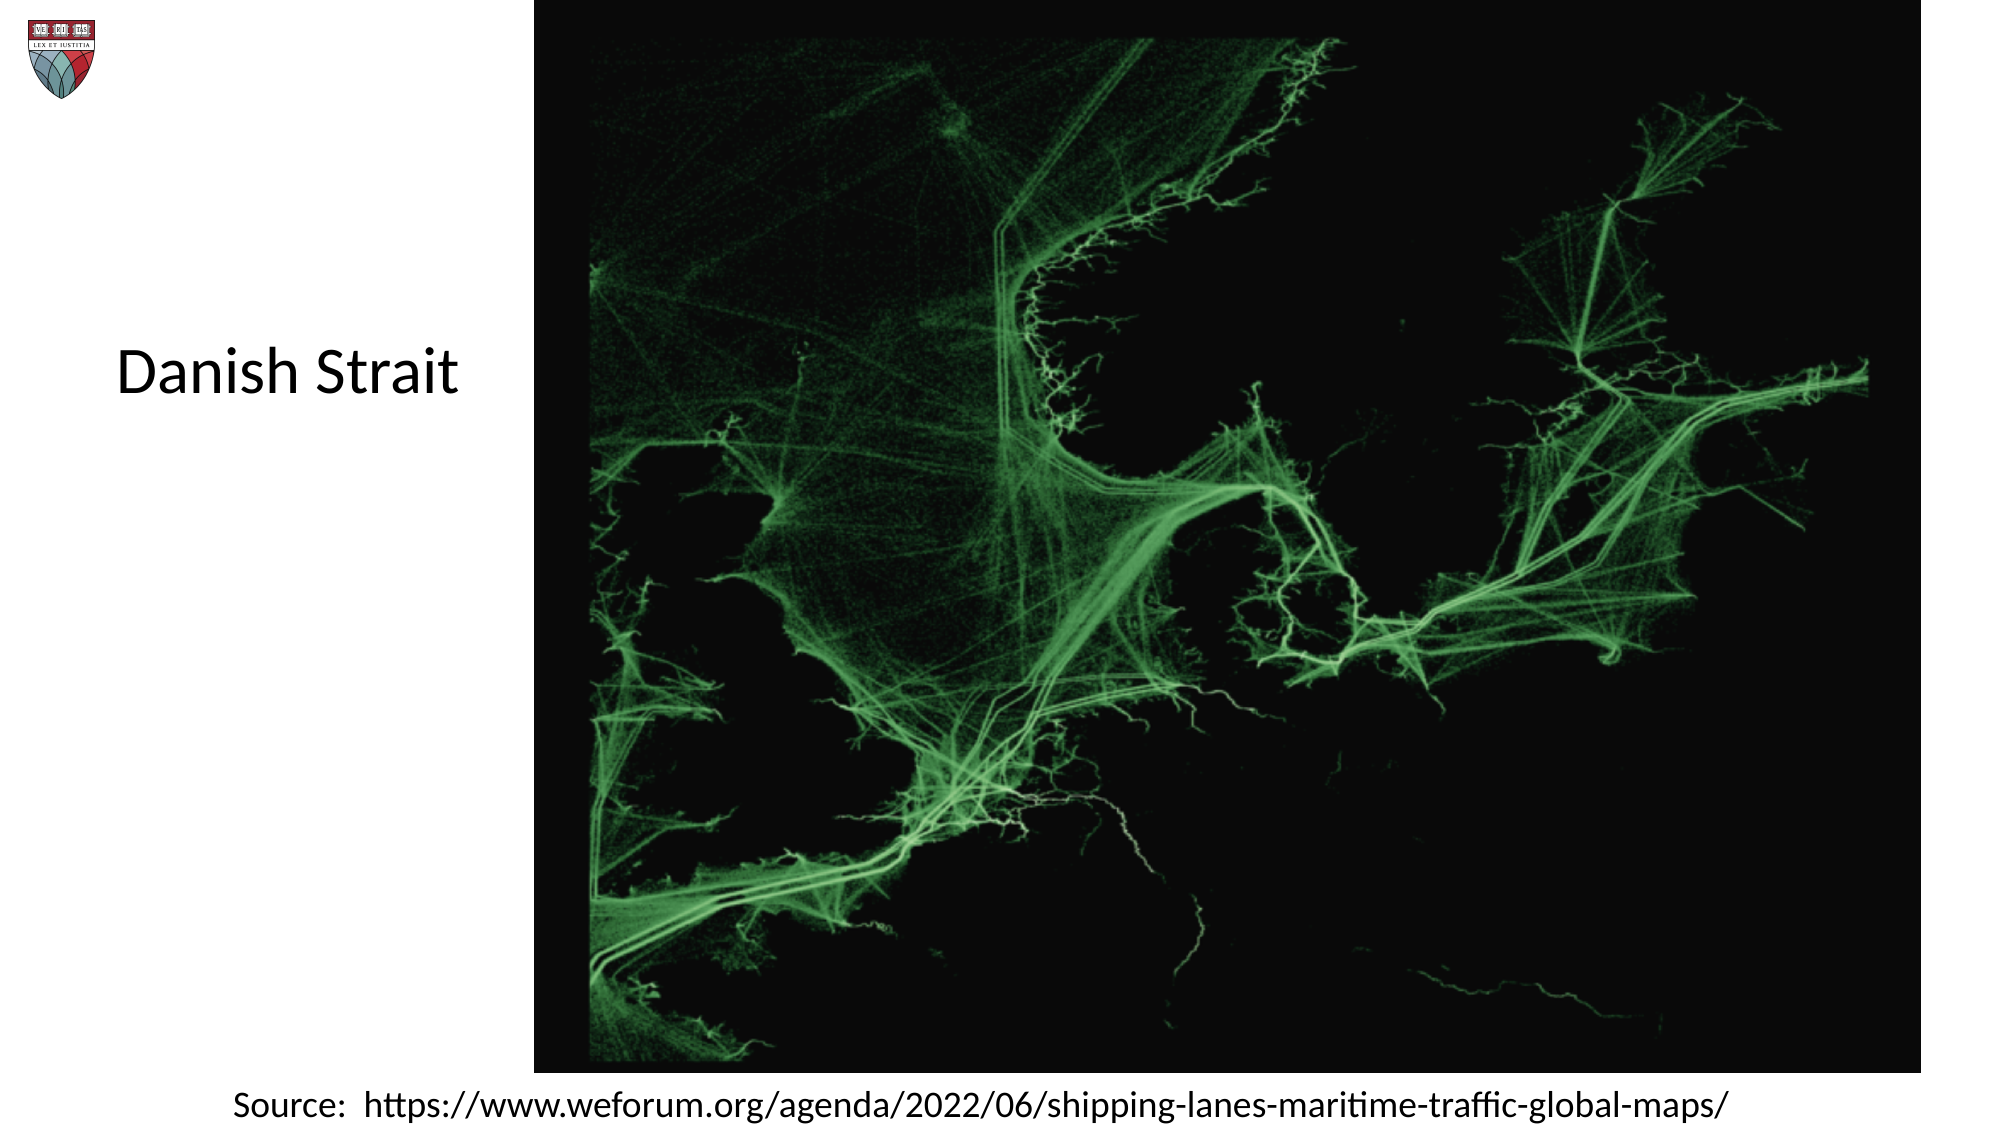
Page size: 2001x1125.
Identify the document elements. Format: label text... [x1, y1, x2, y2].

picture [28, 20, 95, 99]
text_box Source: https://www.weforum.org/agenda/2022/06/shipping-lanes-maritime-traffic-global-maps/ [218, 1072, 1746, 1125]
picture [534, 0, 1921, 1073]
text_box Danish Strait [101, 319, 476, 414]
